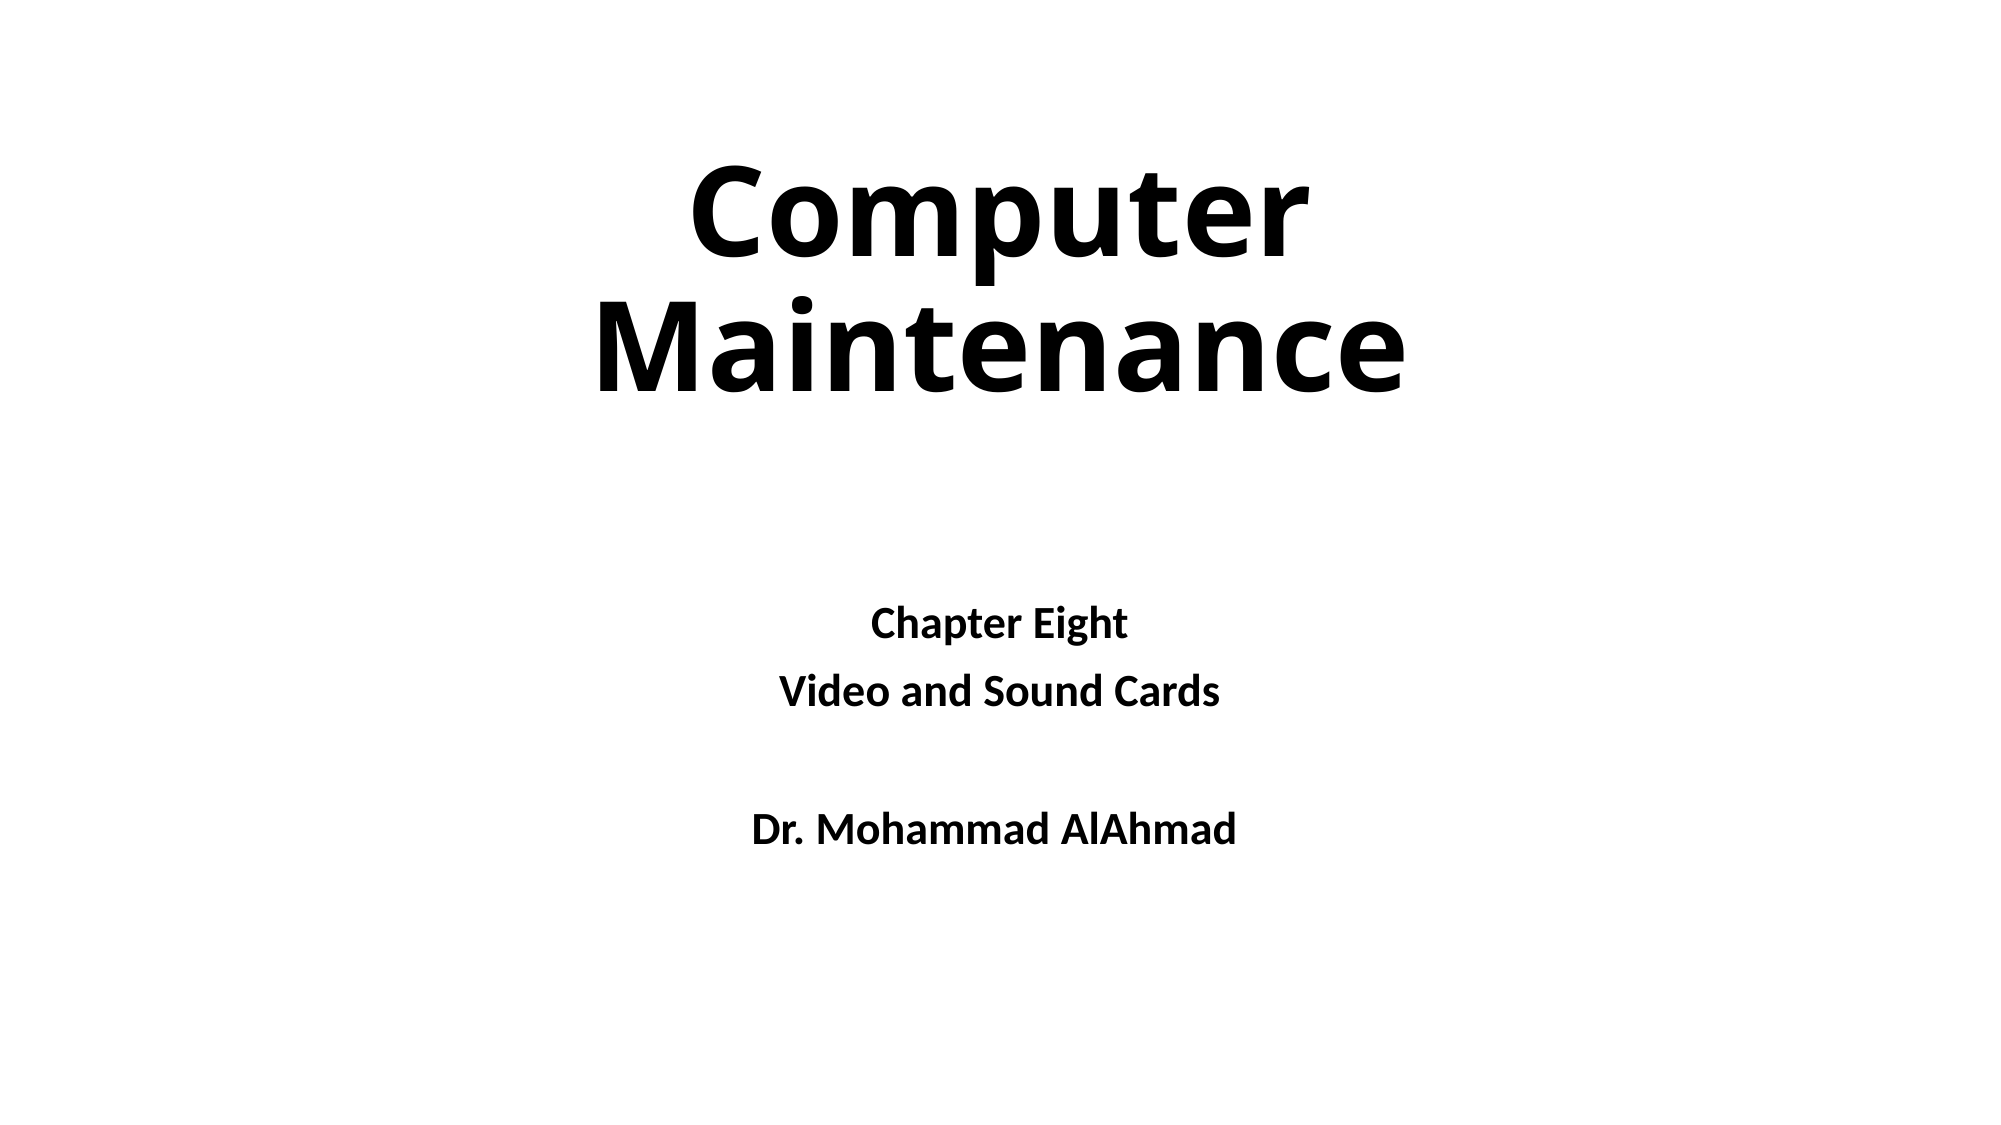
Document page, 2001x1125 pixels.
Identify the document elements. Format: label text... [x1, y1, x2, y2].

subtitle Chapter Eight Video and Sound Cards Dr. Mohammad AlAhmad [249, 590, 1750, 863]
title Computer Maintenance [249, 184, 1750, 576]
